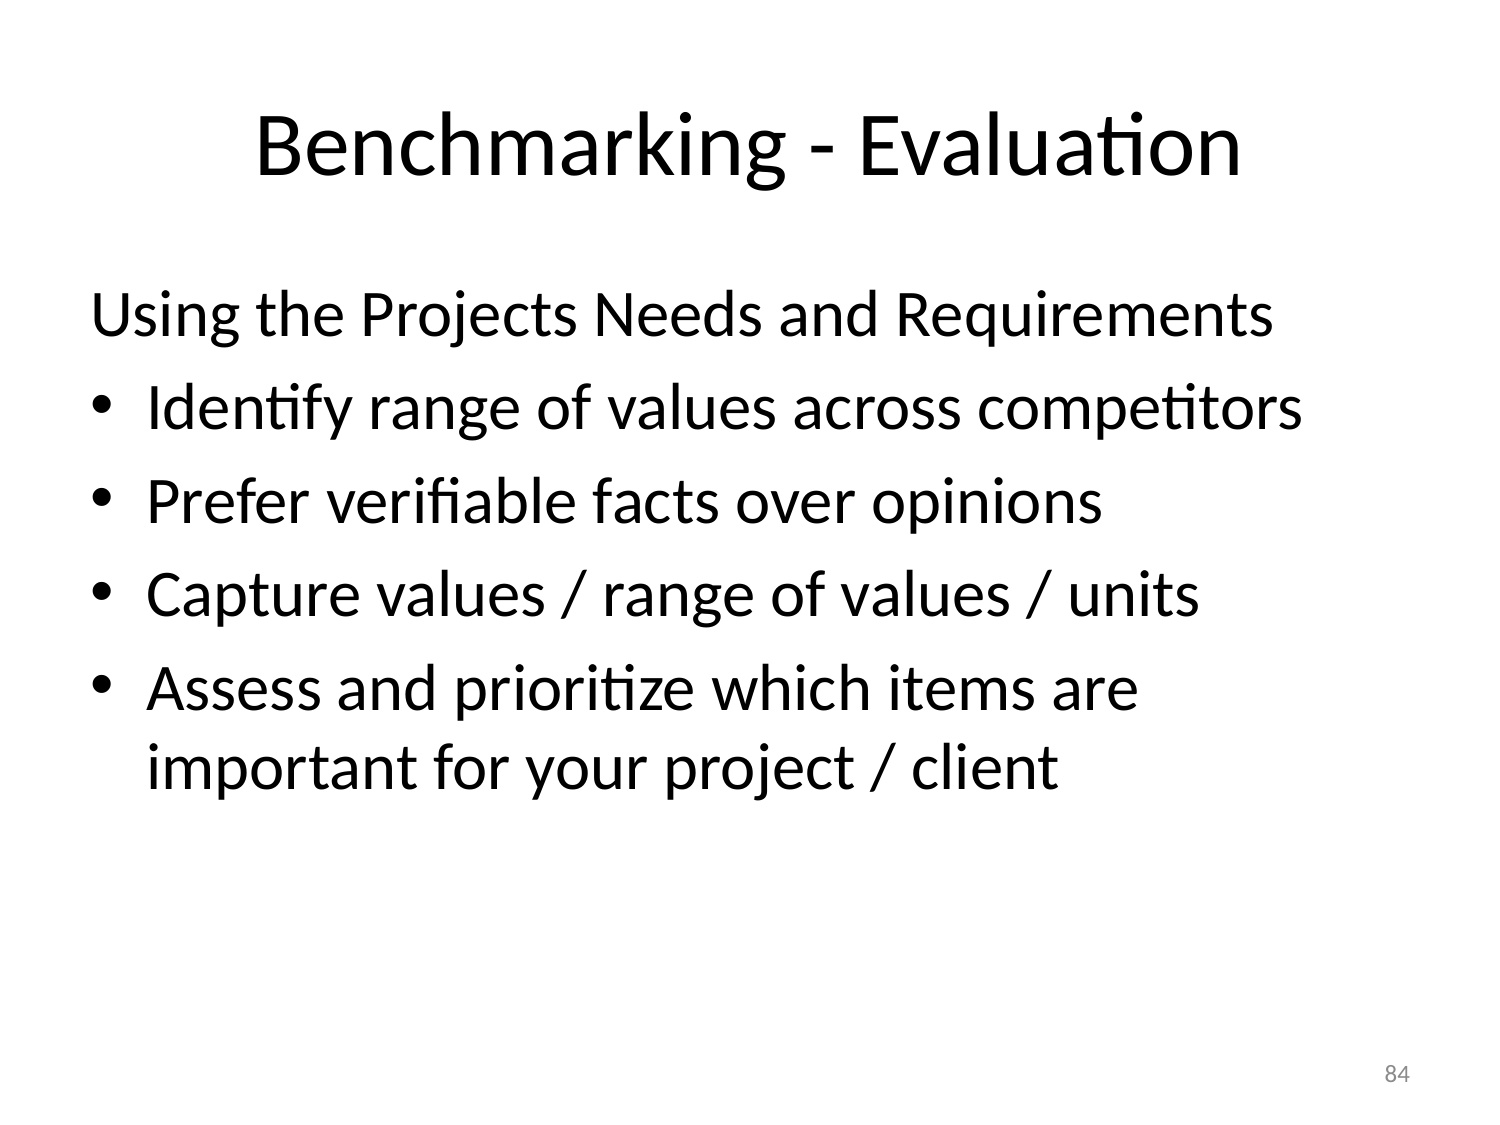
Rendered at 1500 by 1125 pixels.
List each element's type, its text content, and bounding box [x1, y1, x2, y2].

slide_number 84 [1074, 1042, 1425, 1103]
list Using the Projects Needs and Requirements Identify range of values across competitors Prefer verifiable facts over opinions Capture values / range of values / units Assess and prioritize which items are important for your project / client [75, 262, 1425, 1005]
title Benchmarking - Evaluation [75, 45, 1425, 233]
